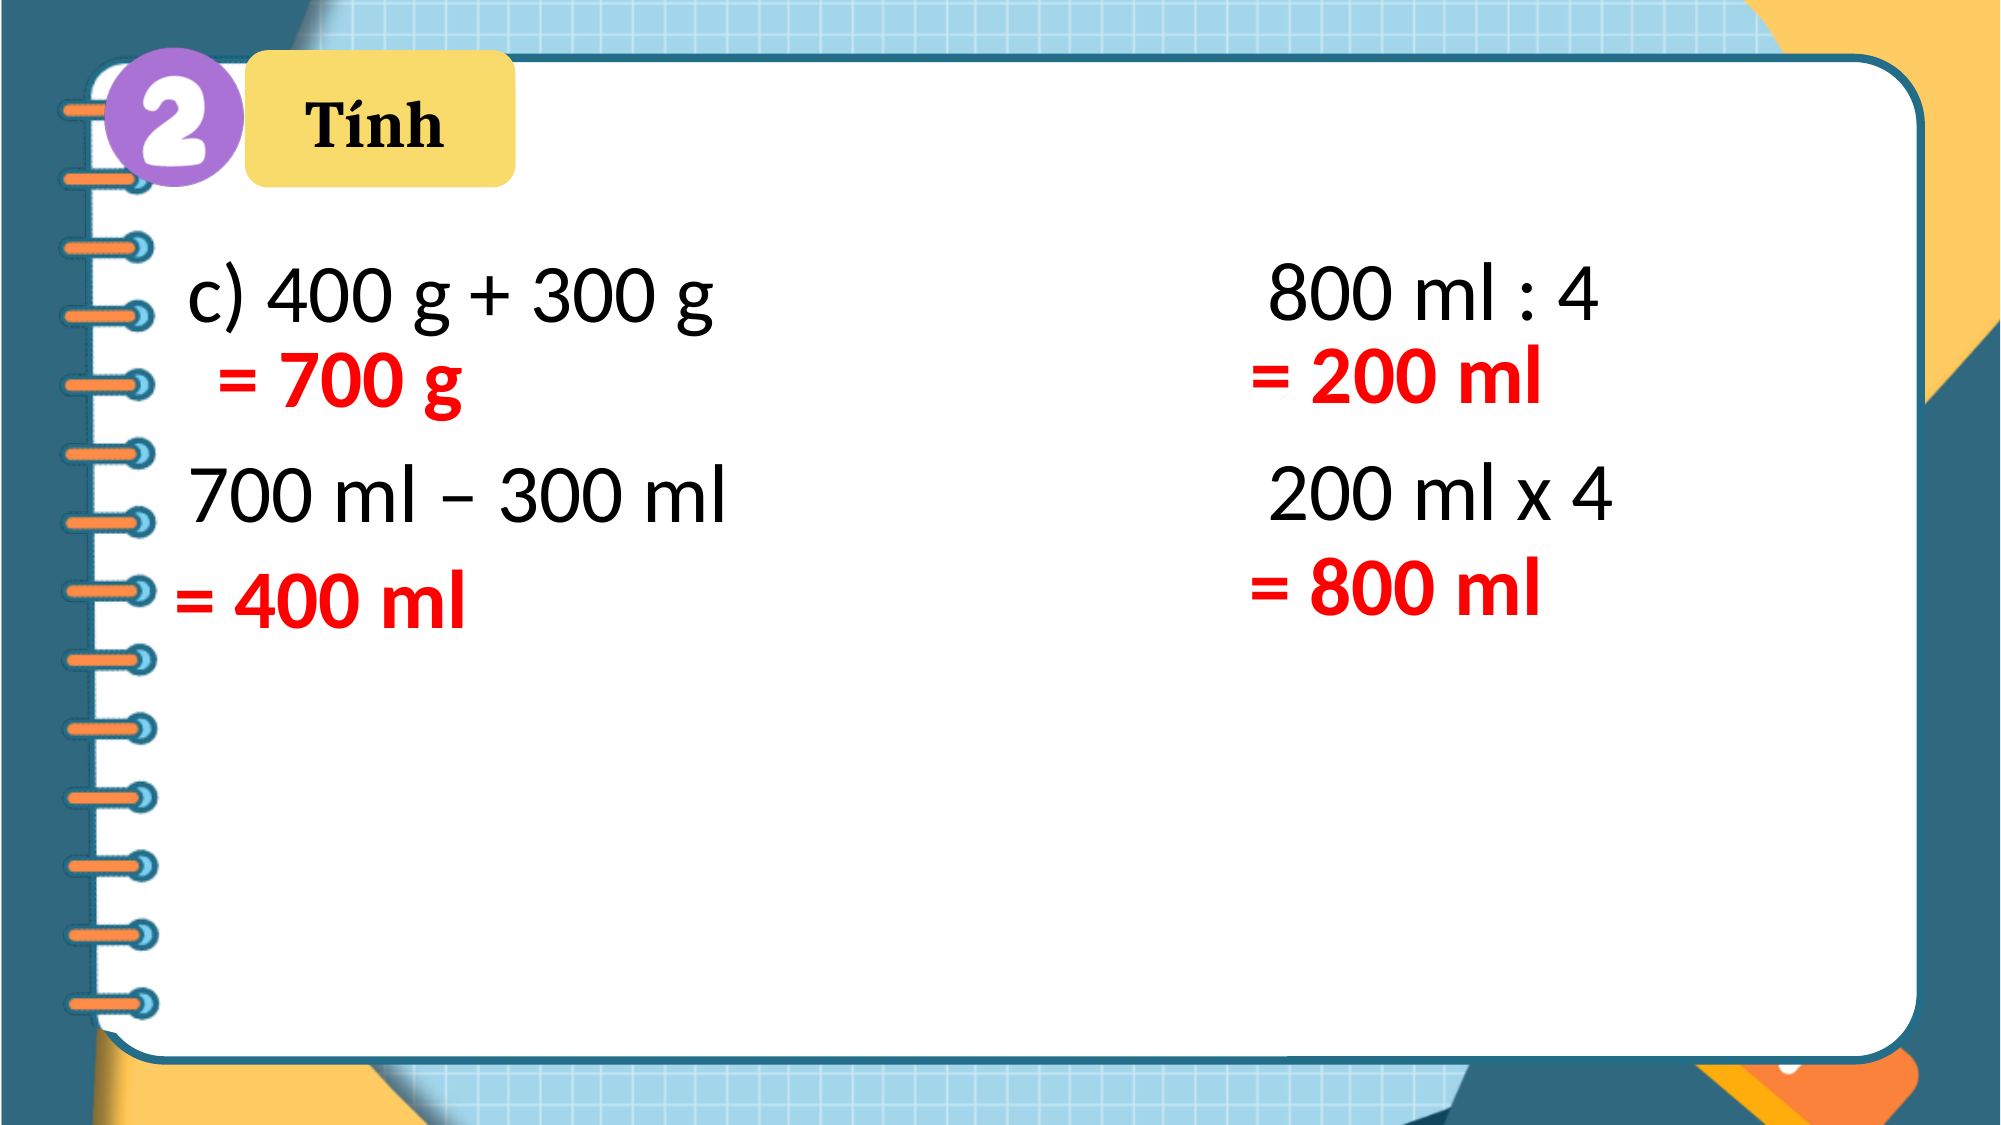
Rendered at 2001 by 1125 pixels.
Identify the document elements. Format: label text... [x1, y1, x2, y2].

text_box = 800 ml [1234, 525, 1705, 640]
text_box 800 ml : 4 200 ml x 4 [1252, 229, 2000, 545]
text_box = 200 ml [1235, 312, 1707, 428]
text_box = 400 ml [159, 537, 630, 653]
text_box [291, 49, 1620, 188]
text_box = 700 g [203, 317, 738, 432]
picture [0, 0, 2001, 1125]
text_box c) 400 g + 300 g 700 ml – 300 ml [172, 231, 1252, 546]
